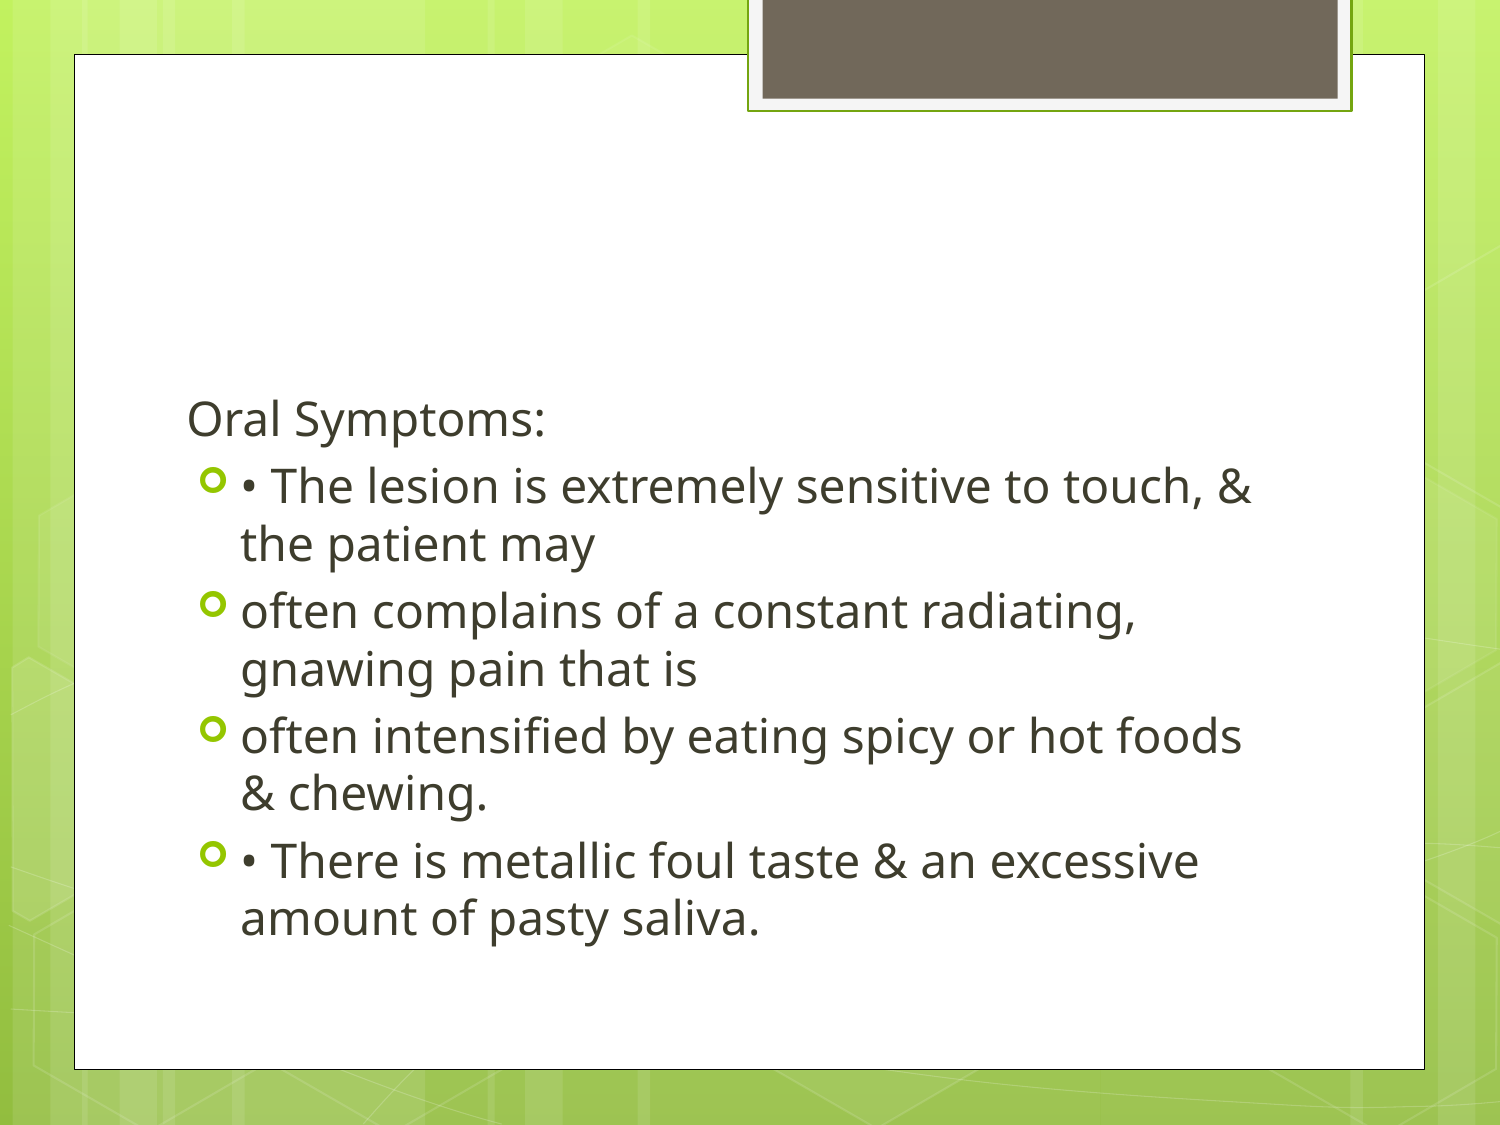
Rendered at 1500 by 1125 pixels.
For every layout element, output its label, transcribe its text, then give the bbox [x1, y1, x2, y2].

list Oral Symptoms: • The lesion is extremely sensitive to touch, & the patient may often complains of a constant radiating, gnawing pain that is often intensified by eating spicy or hot foods & chewing. • There is metallic foul taste & an excessive amount of pasty saliva. [171, 381, 1283, 957]
